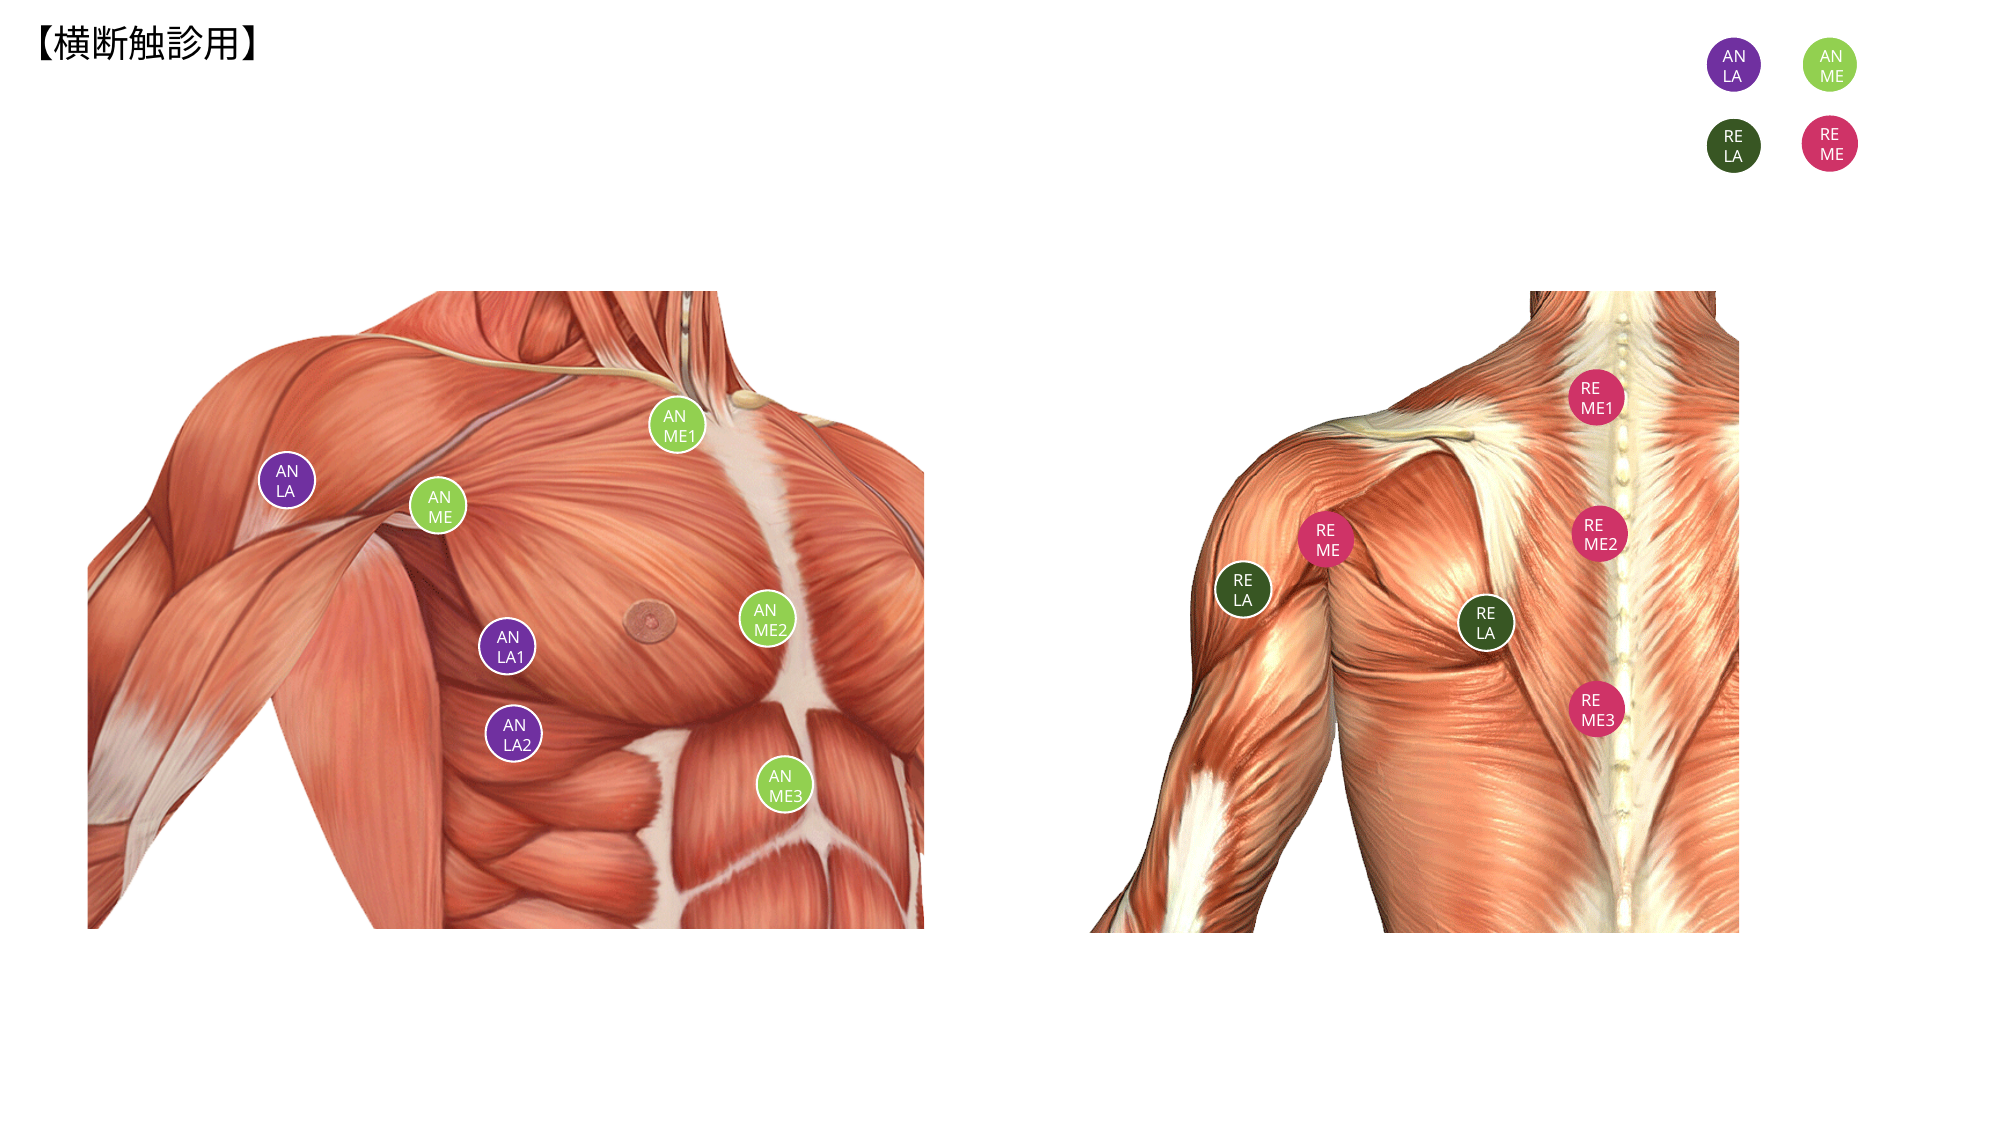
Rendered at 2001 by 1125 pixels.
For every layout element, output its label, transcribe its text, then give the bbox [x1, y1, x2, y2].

text_box [1704, 132, 1708, 160]
text_box 【横断触診用】 [1, 13, 294, 73]
text_box AN LA [1707, 38, 1762, 94]
text_box [1759, 131, 1764, 161]
text_box [1800, 49, 1805, 80]
picture [87, 291, 925, 929]
text_box RE LA [1708, 118, 1759, 174]
picture [970, 291, 1740, 933]
text_box [1800, 128, 1805, 159]
text_box RE ME [1805, 116, 1860, 172]
text_box AN ME [1805, 38, 1860, 94]
